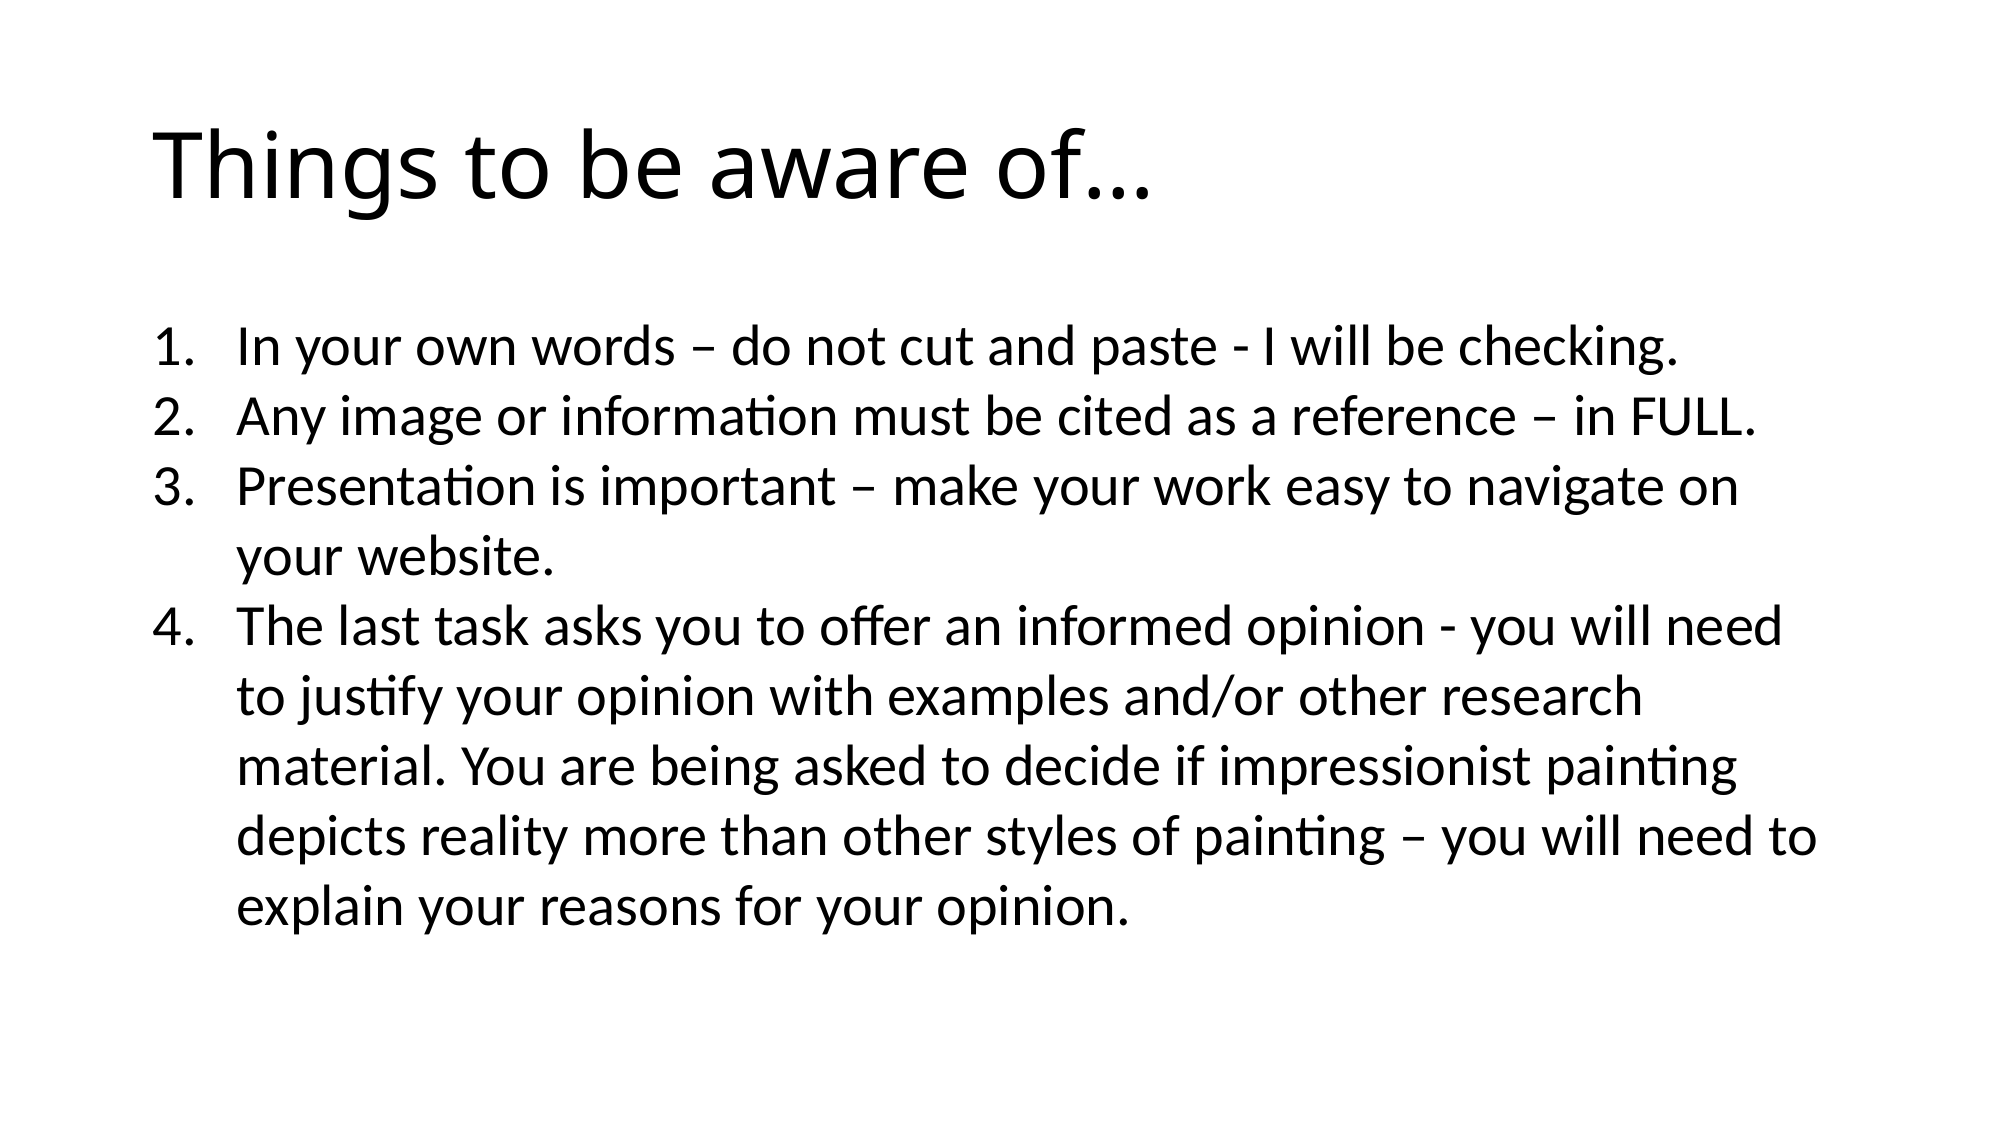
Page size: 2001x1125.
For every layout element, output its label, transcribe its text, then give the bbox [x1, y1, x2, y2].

list In your own words – do not cut and paste - I will be checking. Any image or information must be cited as a reference – in FULL. Presentation is important – make your work easy to navigate on your website. The last task asks you to offer an informed opinion - you will need to justify your opinion with examples and/or other research material. You are being asked to decide if impressionist painting depicts reality more than other styles of painting – you will need to explain your reasons for your opinion. [137, 299, 1863, 1014]
title Things to be aware of… [137, 59, 1863, 278]
